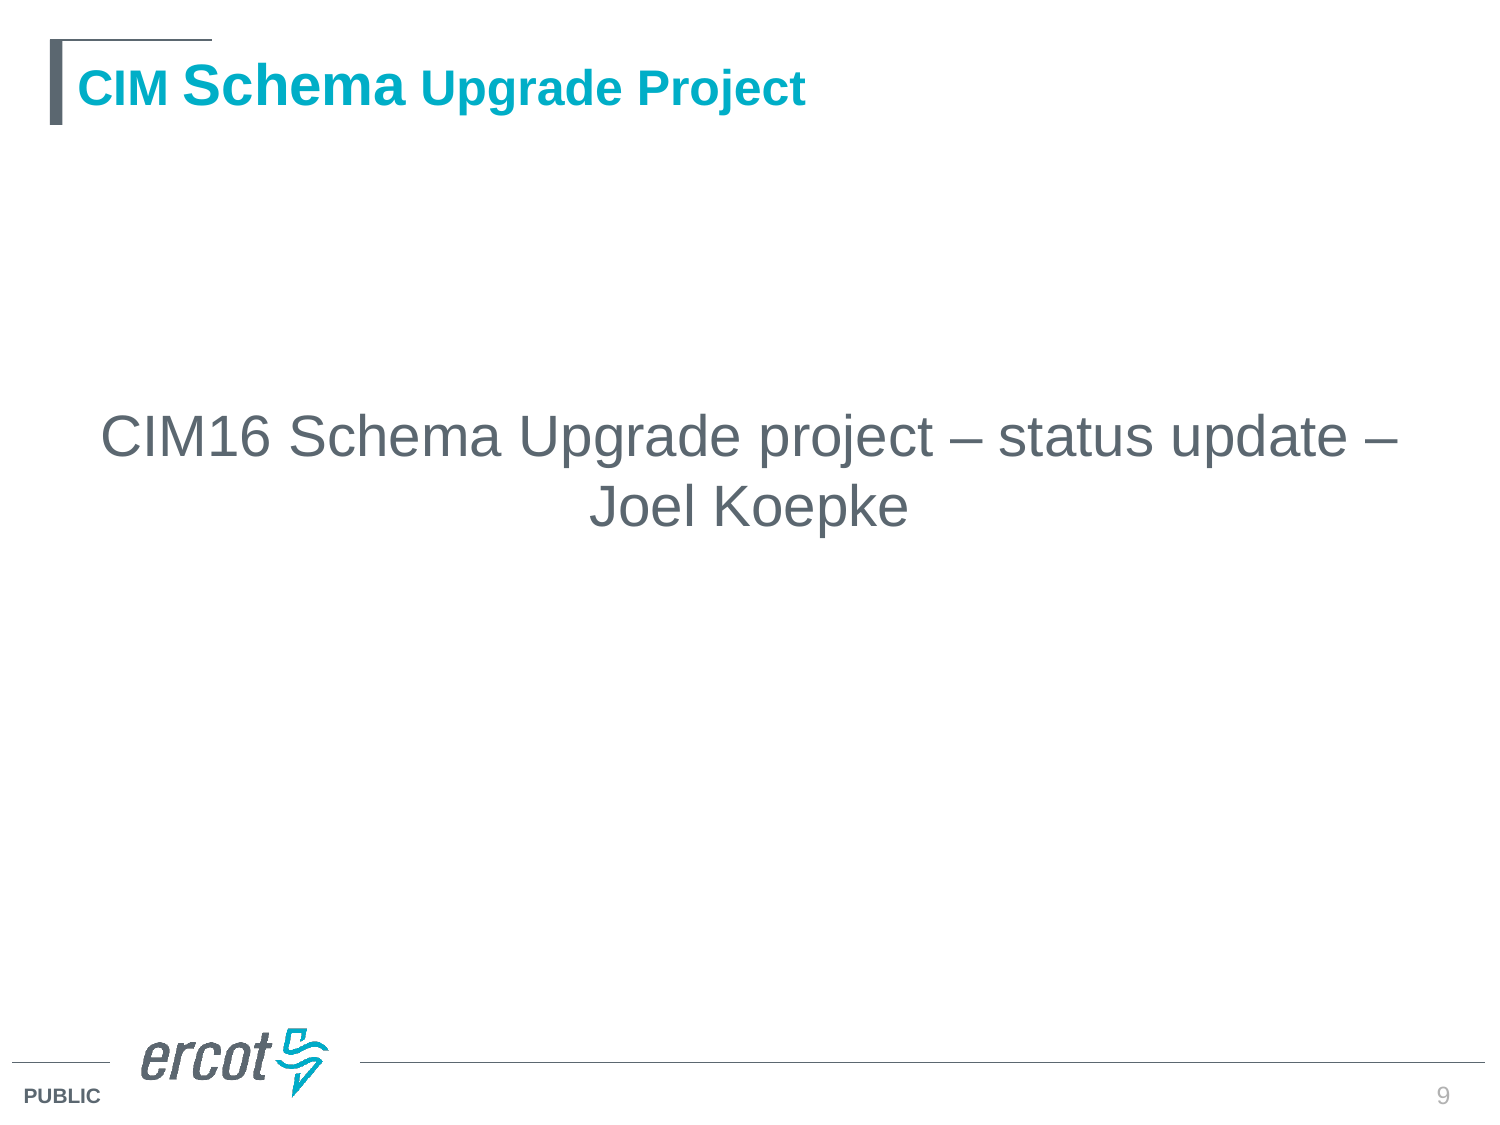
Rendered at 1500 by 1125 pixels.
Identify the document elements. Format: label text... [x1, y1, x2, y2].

picture [137, 1024, 332, 1100]
title CIM Schema Upgrade Project [62, 39, 1463, 125]
slide_number 9 [1400, 1076, 1488, 1113]
list CIM16 Schema Upgrade project – status update – Joel Koepke [50, 162, 1450, 992]
